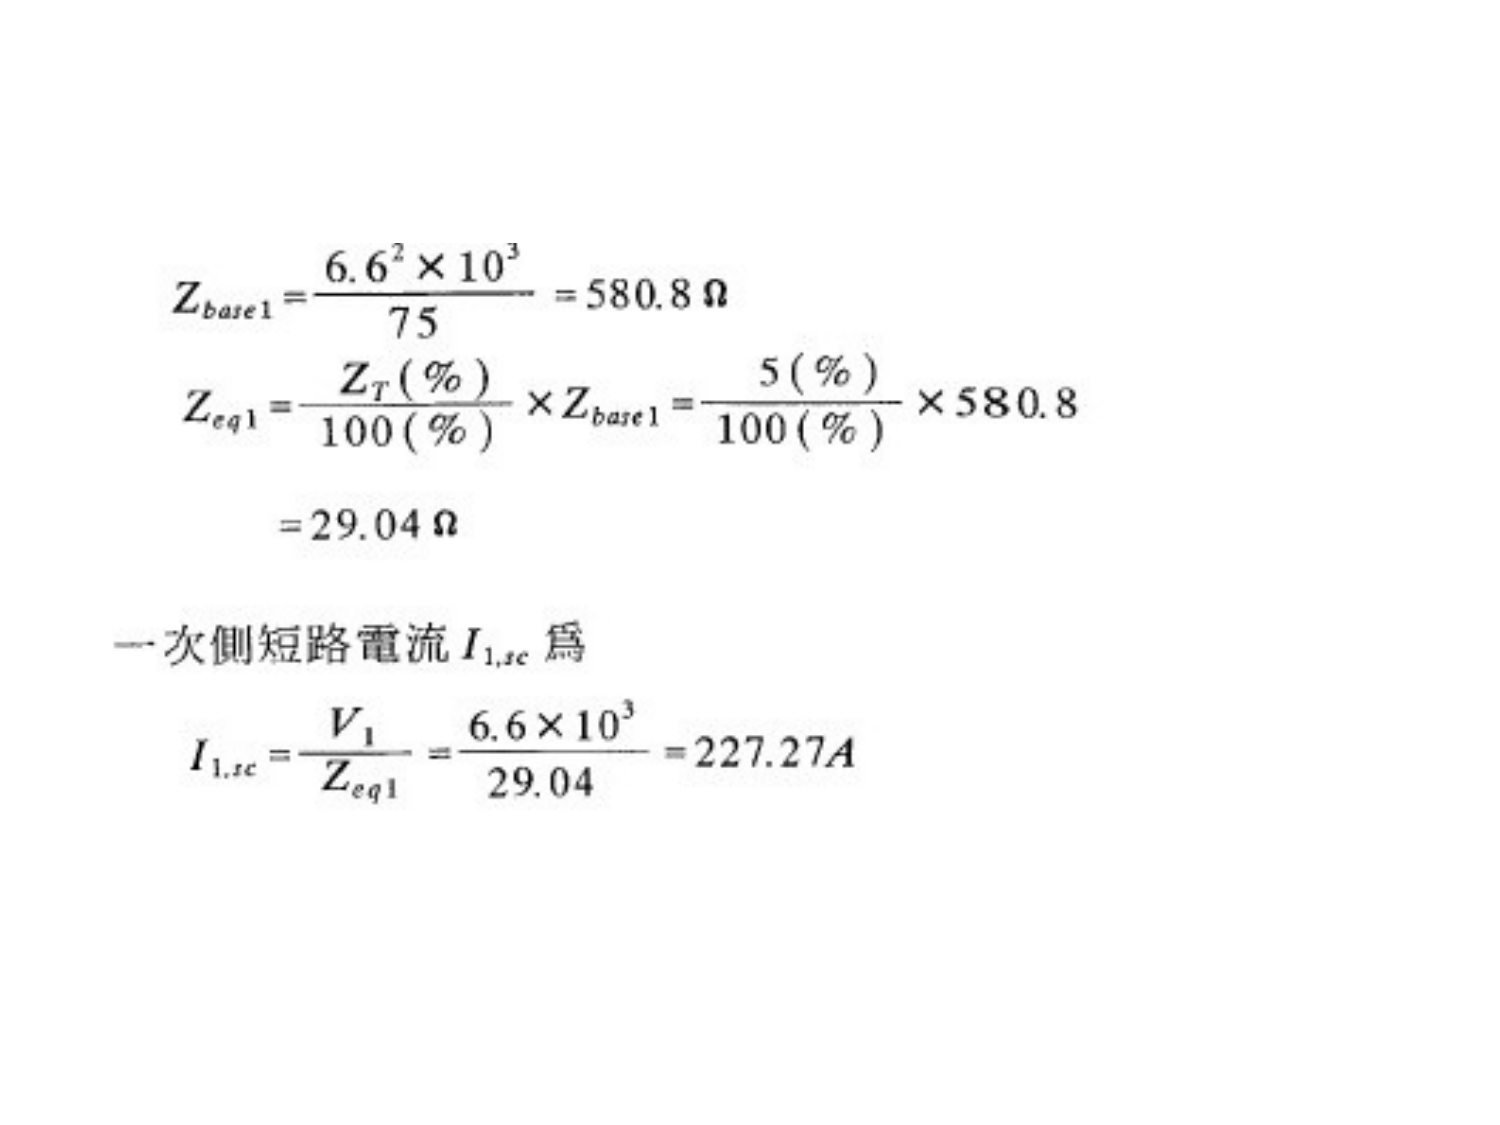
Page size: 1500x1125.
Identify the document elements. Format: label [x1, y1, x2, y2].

picture [111, 243, 1306, 839]
